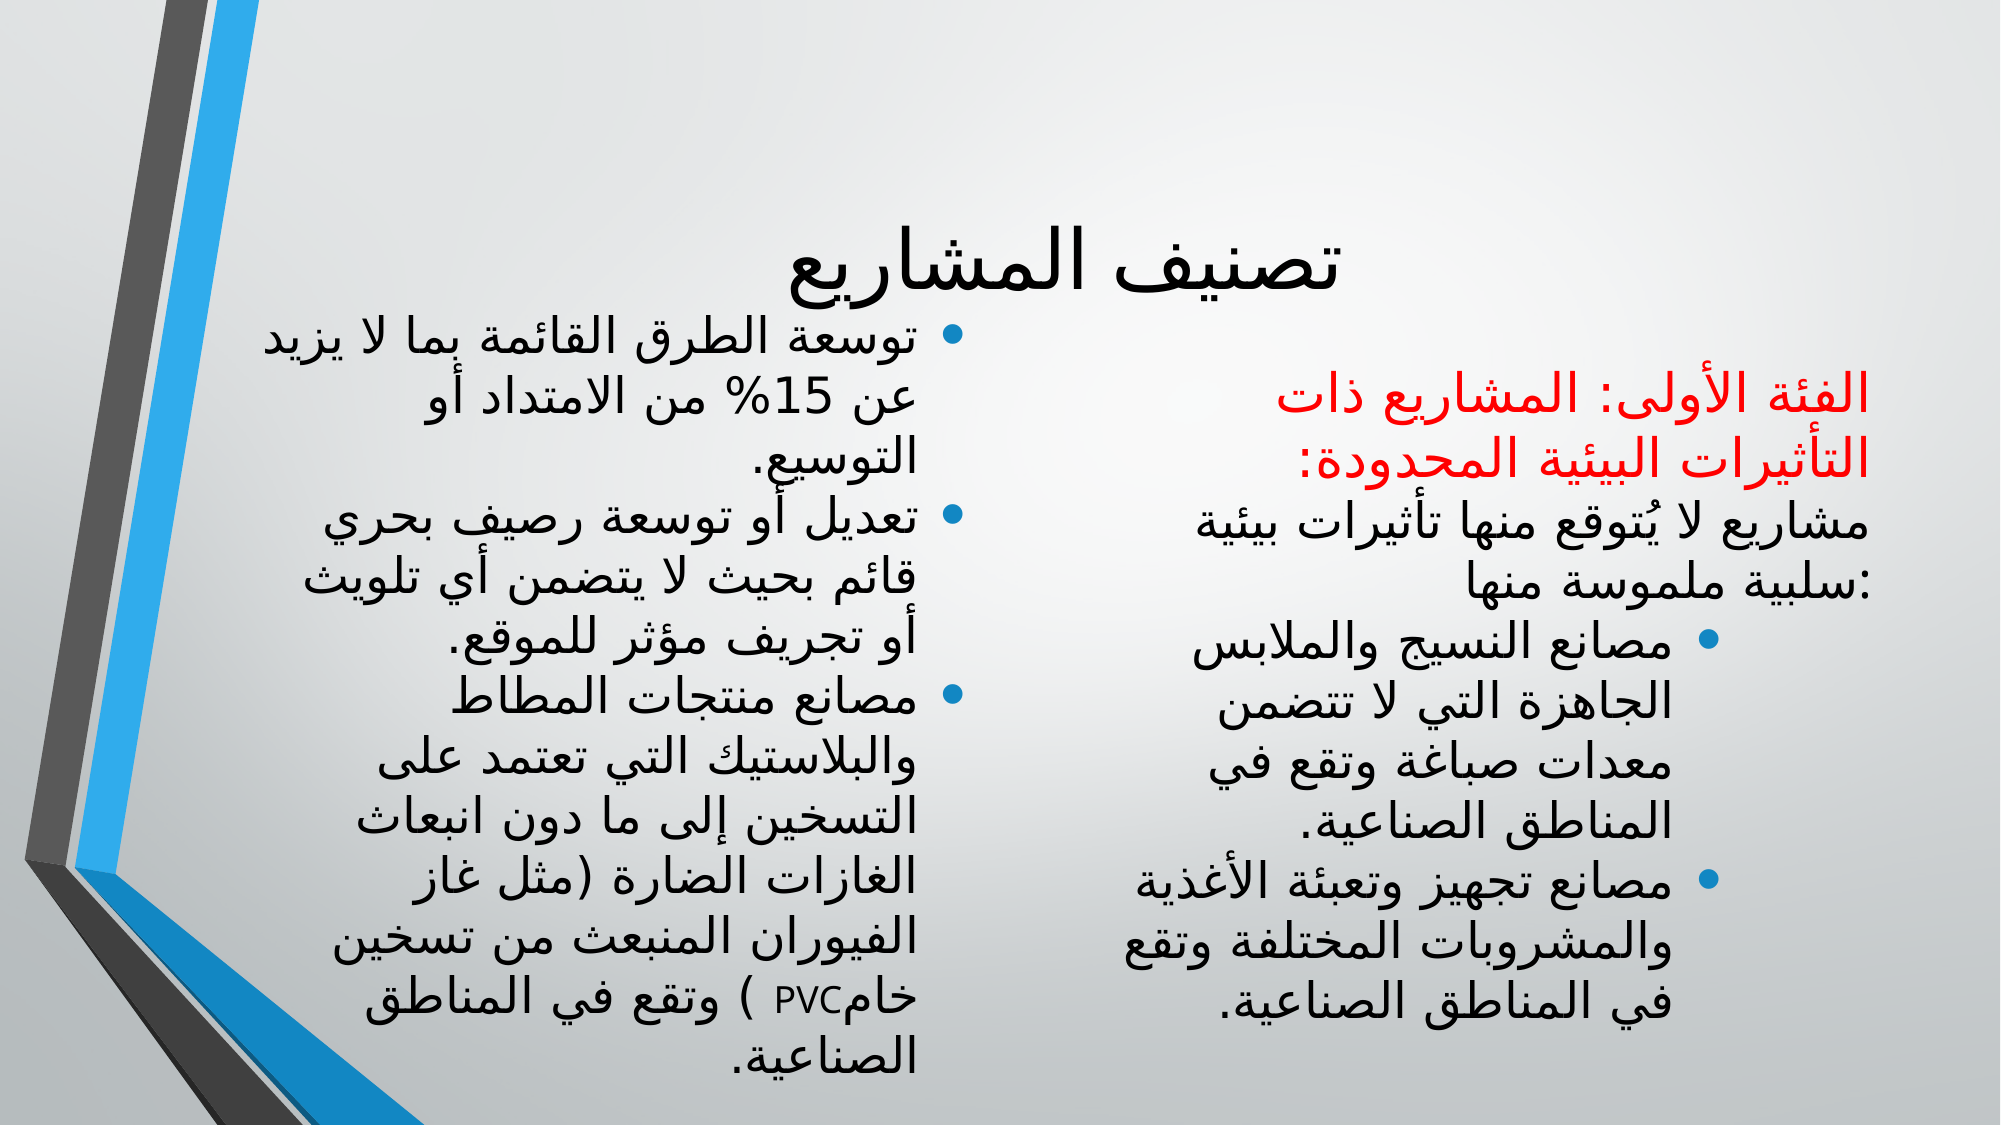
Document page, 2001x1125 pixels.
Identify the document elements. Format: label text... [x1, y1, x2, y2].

title تصنيف المشاريع [243, 112, 1887, 400]
list الفئة الأولى: المشاريع ذات التأثيرات البيئية المحدودة: مشاريع لا يُتوقع منها تأثيرات بيئية سلبية ملموسة منها: مصانع النسيج والملابس الجاهزة التي لا تتضمن معدات صباغة وتقع في المناطق الصناعية. مصانع تجهيز وتعبئة الأغذية والمشروبات المختلفة وتقع في المناطق الصناعية. [1083, 437, 1887, 950]
list توسعة الطرق القائمة بما لا يزيد عن 15% من الامتداد أو التوسيع. تعديل أو توسعة رصيف بحري قائم بحيث لا يتضمن أي تلويث أو تجريف مؤثر للموقع. مصانع منتجات المطاط والبلاستيك التي تعتمد على التسخين إلى ما دون انبعاث الغازات الضارة (مثل غاز الفيوران المنبعث من تسخين خامPVC ) وتقع في المناطق الصناعية. [243, 437, 1083, 950]
